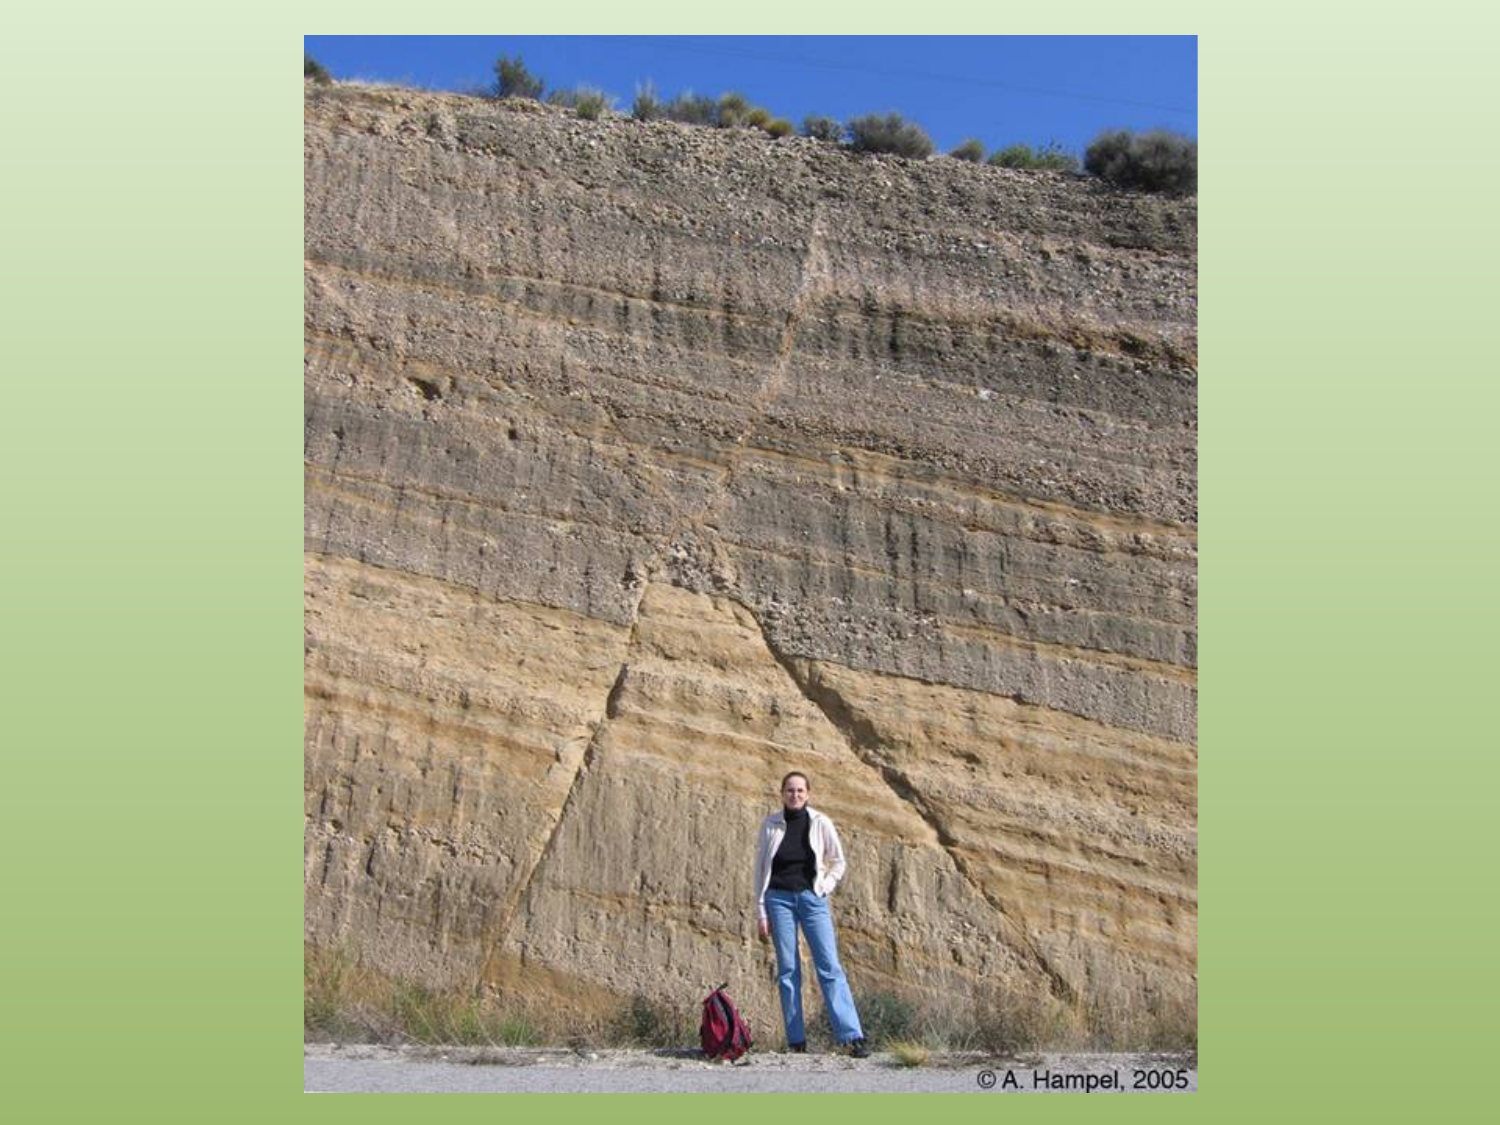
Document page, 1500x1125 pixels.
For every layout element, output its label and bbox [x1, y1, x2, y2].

picture [302, 33, 1198, 1093]
